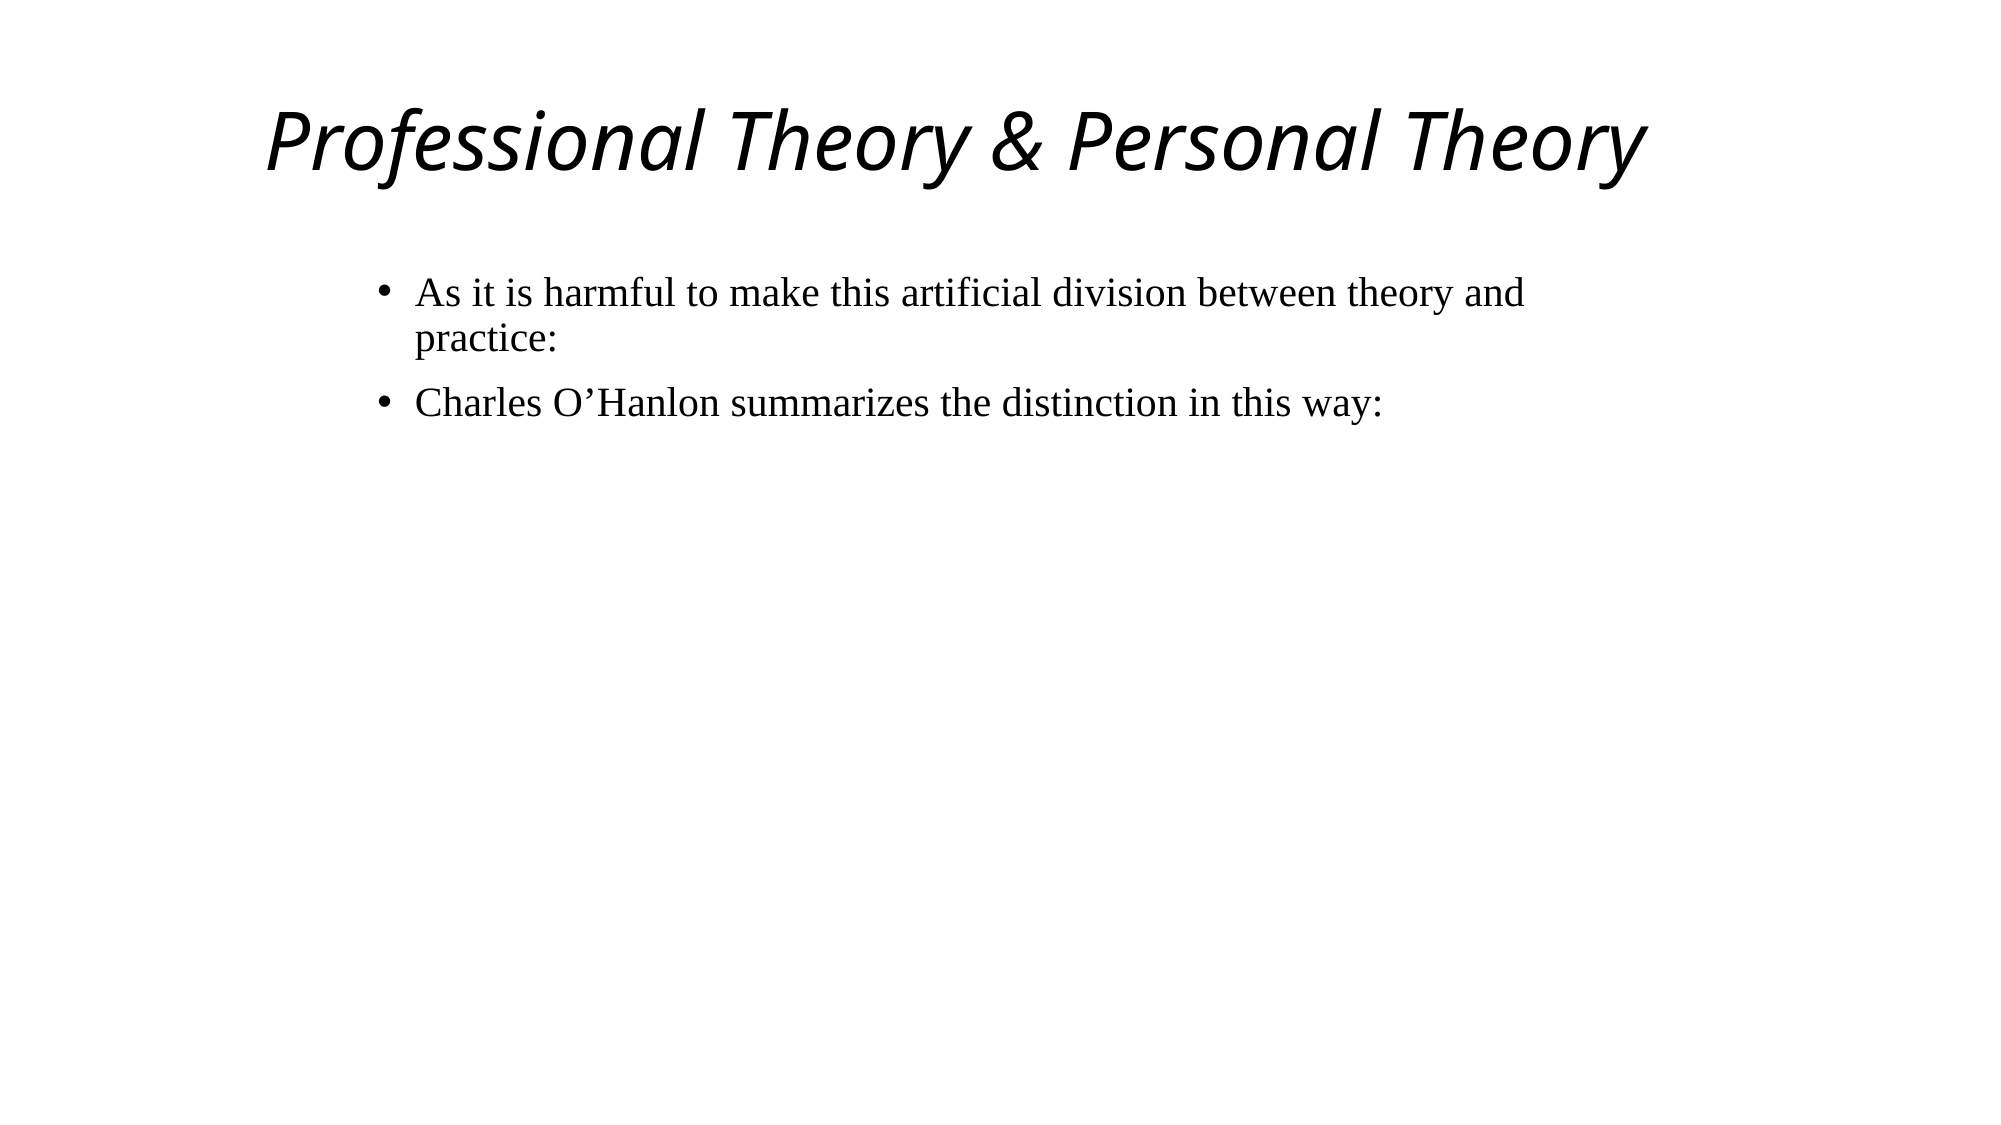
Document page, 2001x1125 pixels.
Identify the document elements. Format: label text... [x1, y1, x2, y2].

list As it is harmful to make this artificial division between theory and practice: Charles O’Hanlon summarizes the distinction in this way: [362, 262, 1638, 938]
title Professional Theory & Personal Theory [249, 50, 1700, 238]
